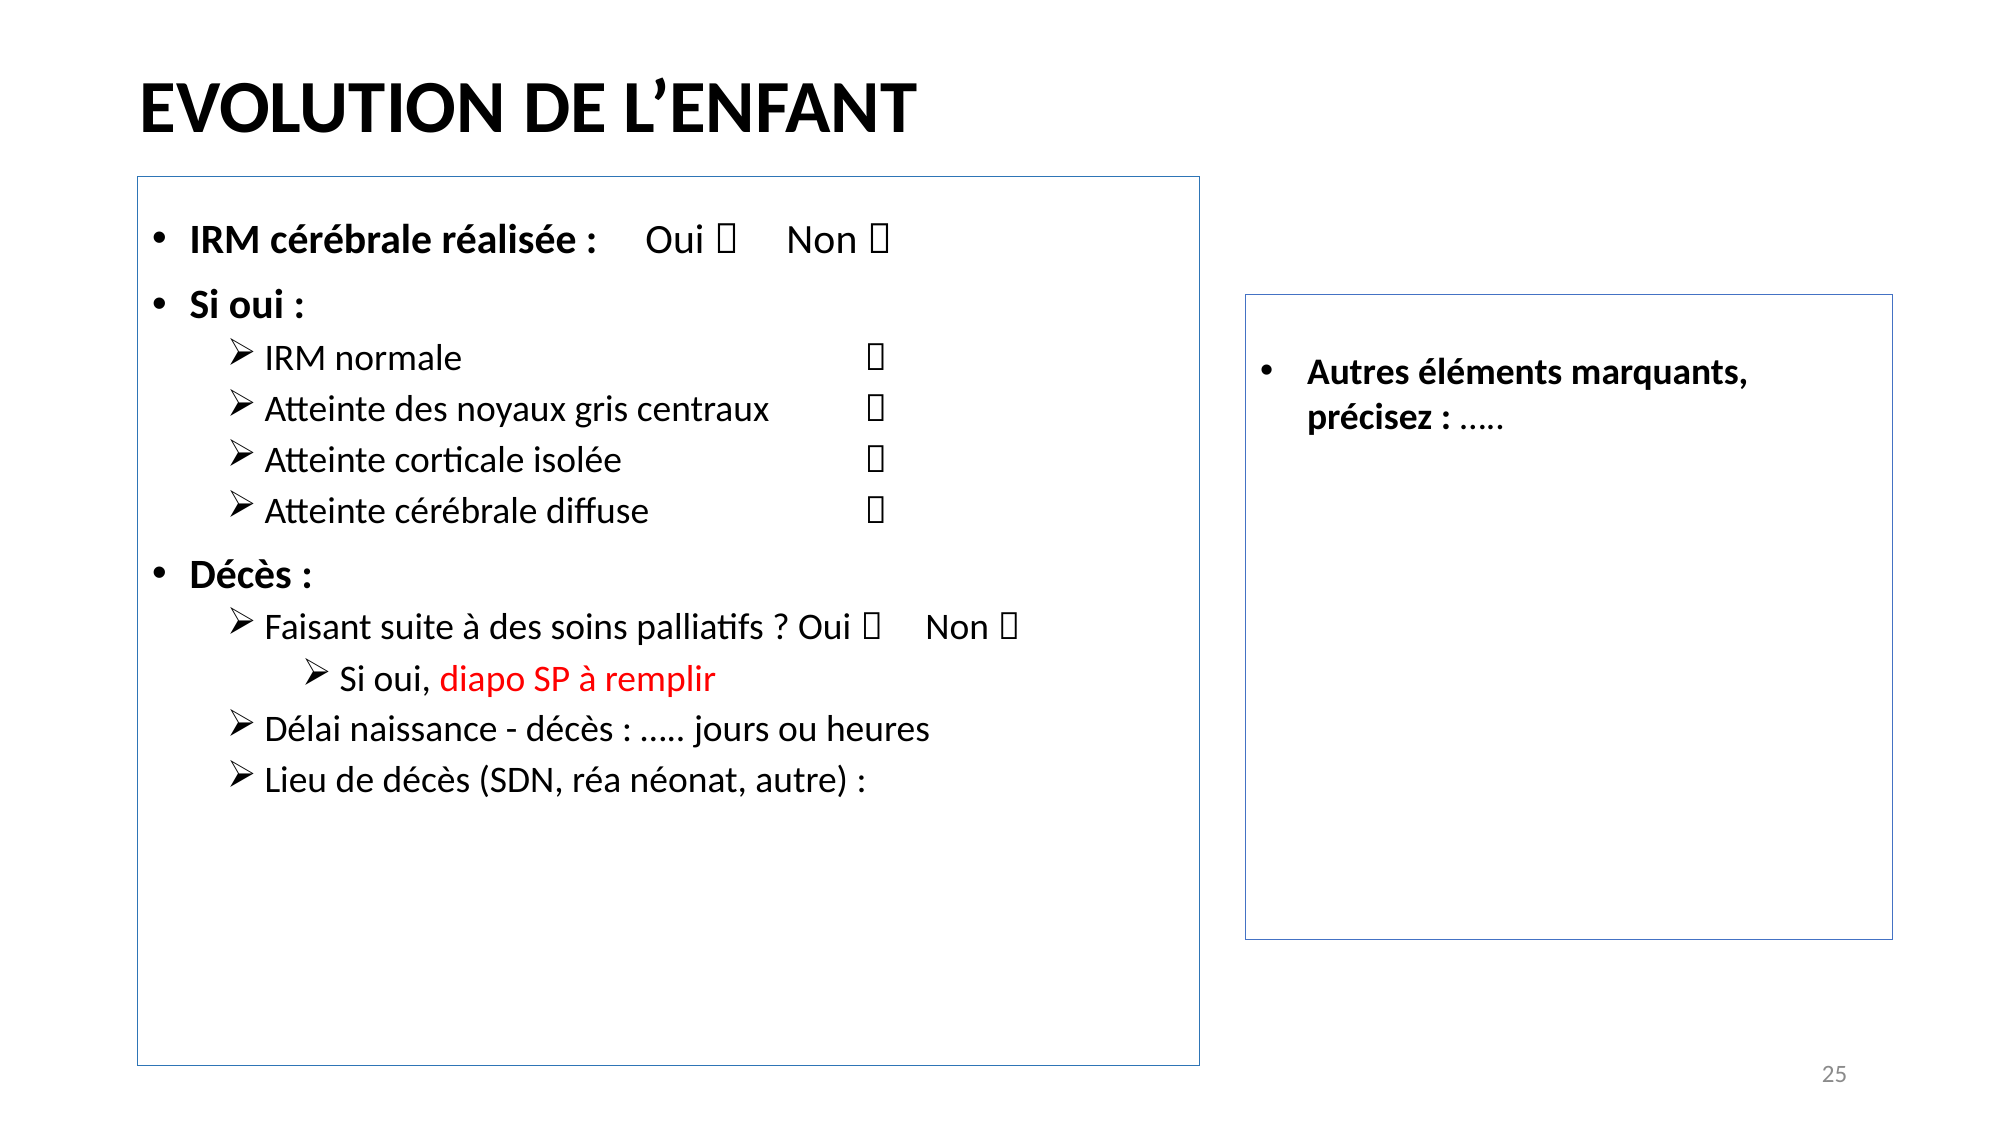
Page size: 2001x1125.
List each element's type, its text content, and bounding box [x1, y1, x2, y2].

slide_number 25 [1412, 1042, 1863, 1103]
text_box EVOLUTION DE L’ENFANT [124, 59, 1850, 177]
text_box IRM cérébrale réalisée : Oui  Non  Si oui : IRM normale  Atteinte des noyaux gris centraux  Atteinte corticale isolée  Atteinte cérébrale diffuse  Décès : Faisant suite à des soins palliatifs ? Oui  Non  Si oui, diapo SP à remplir Délai naissance - décès : ….. jours ou heures Lieu de décès (SDN, réa néonat, autre) : [137, 176, 1200, 1066]
text_box Autres éléments marquants, précisez : ….. [1245, 294, 1893, 940]
